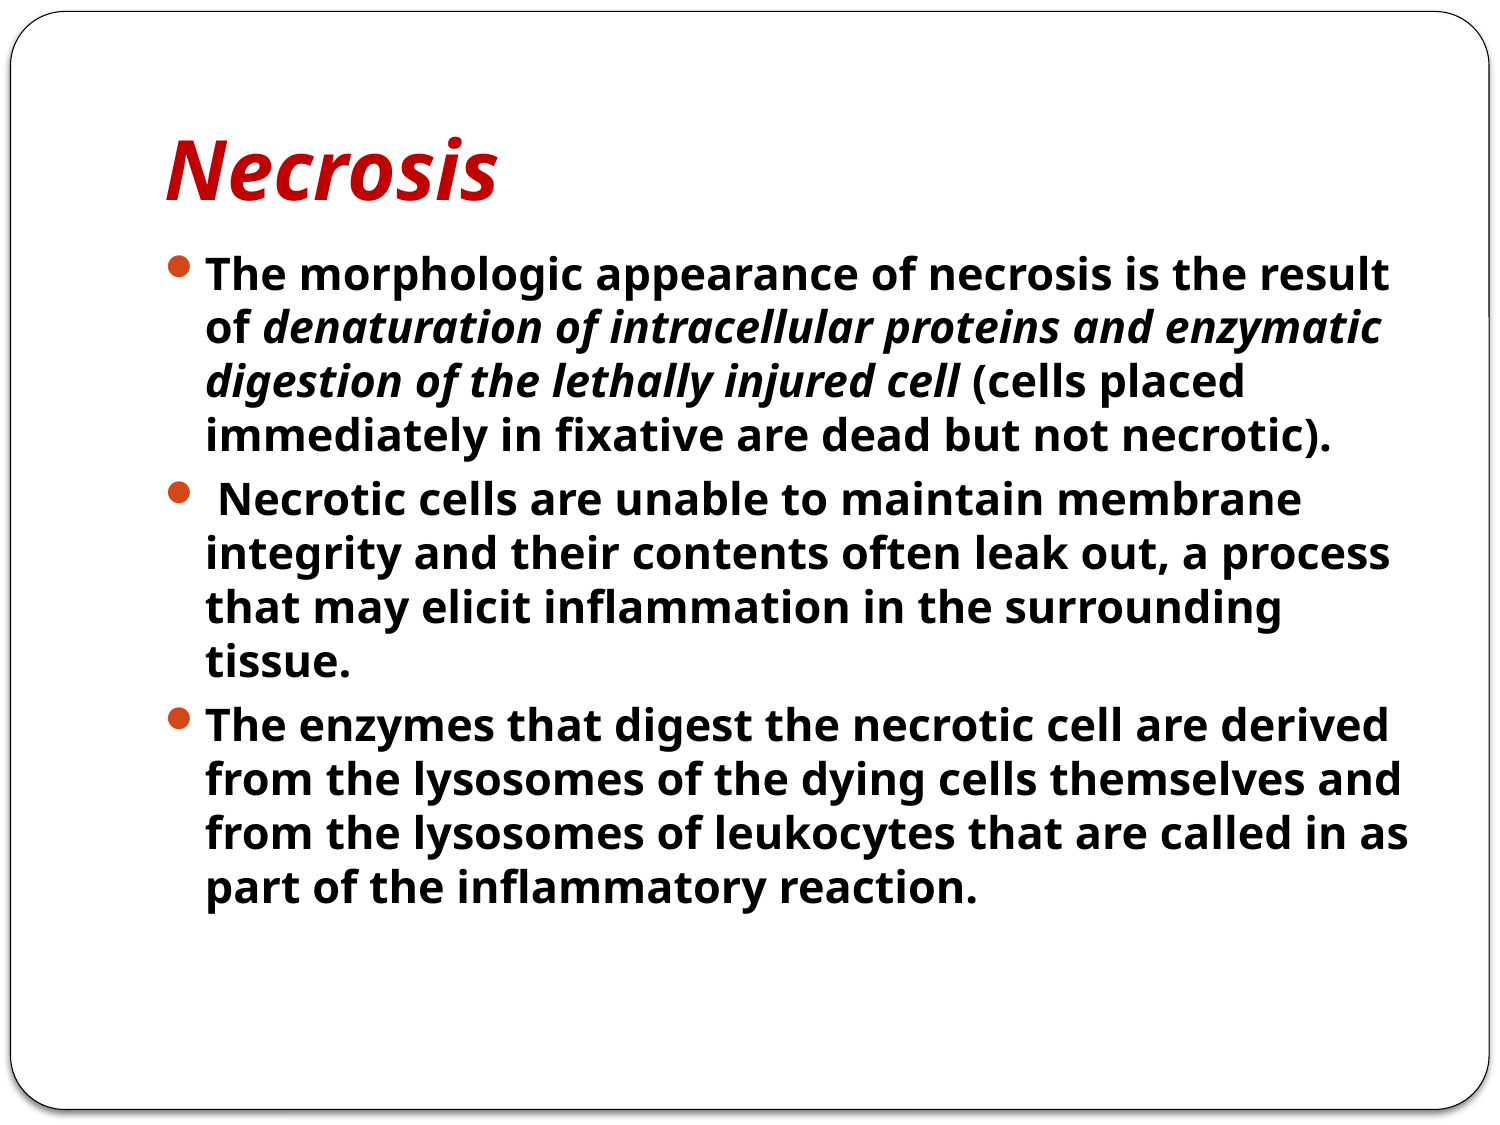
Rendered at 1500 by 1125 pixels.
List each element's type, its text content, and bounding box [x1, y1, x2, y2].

list The morphologic appearance of necrosis is the result of denaturation of intracellular proteins and enzymatic digestion of the lethally injured cell (cells placed immediately in fixative are dead but not necrotic). Necrotic cells are unable to maintain membrane integrity and their contents often leak out, a process that may elicit inflammation in the surrounding tissue. The enzymes that digest the necrotic cell are derived from the lysosomes of the dying cells themselves and from the lysosomes of leukocytes that are called in as part of the inflammatory reaction. [150, 237, 1425, 988]
title Necrosis [150, 45, 1425, 233]
